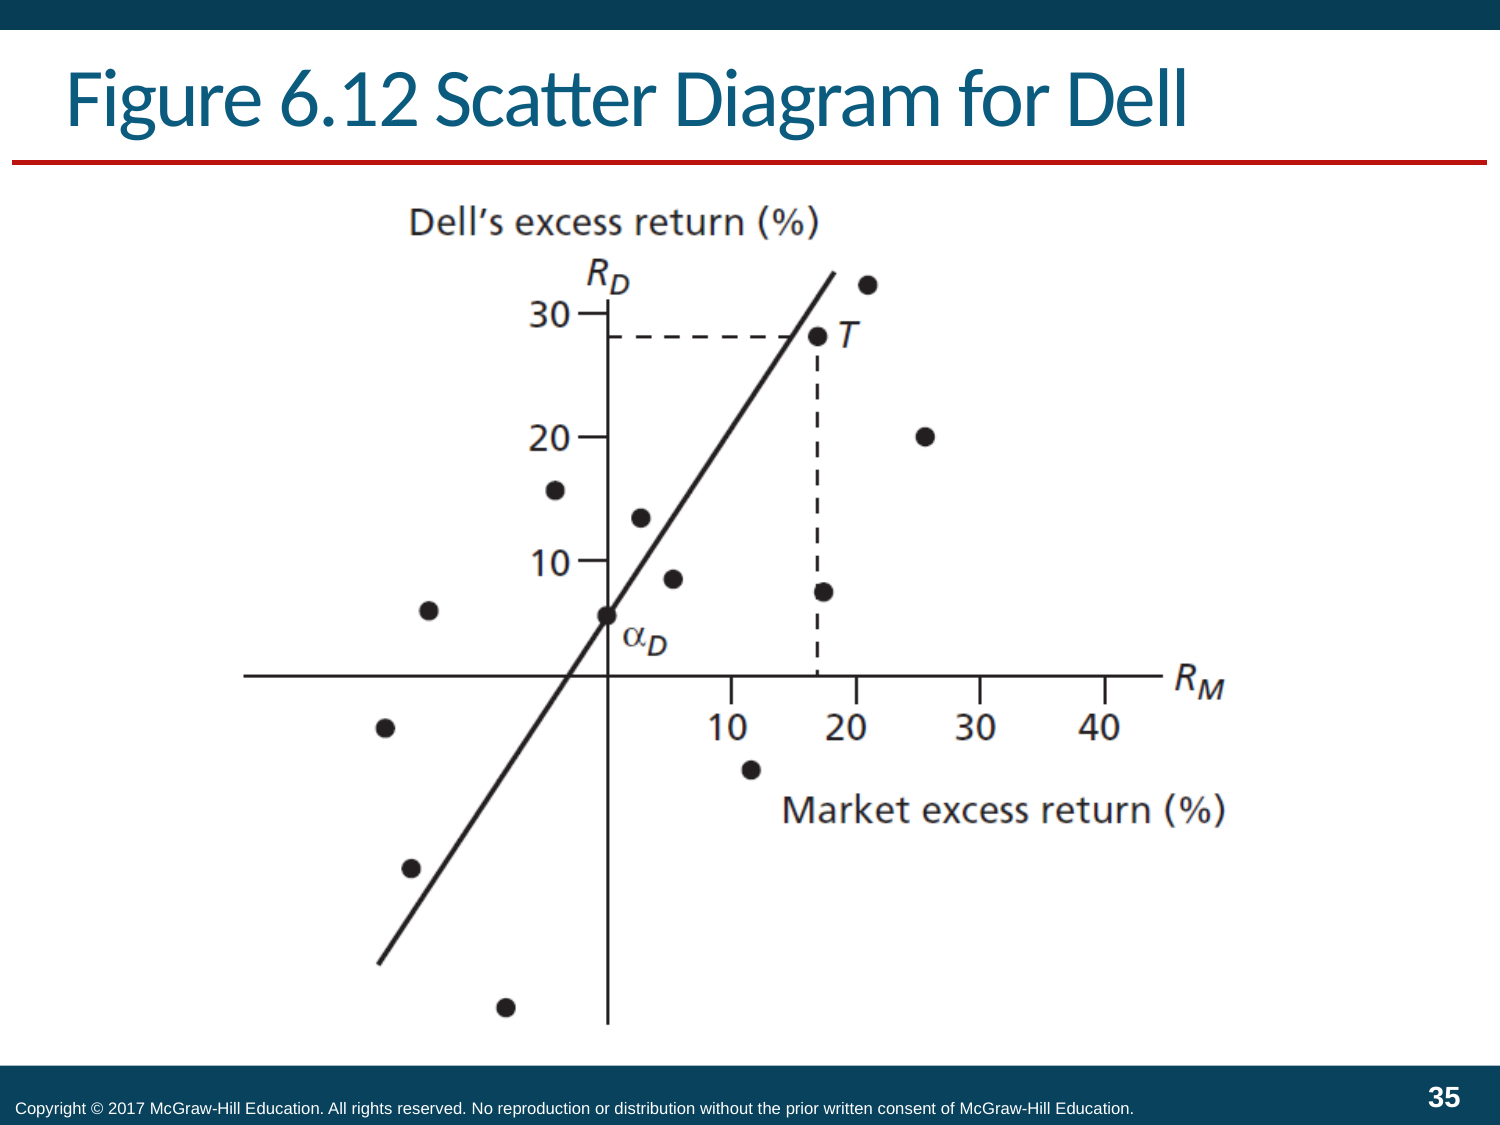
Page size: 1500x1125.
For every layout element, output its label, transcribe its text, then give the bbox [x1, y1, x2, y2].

title Figure 6.12 Scatter Diagram for Dell [50, 24, 1453, 163]
picture [224, 187, 1243, 1048]
